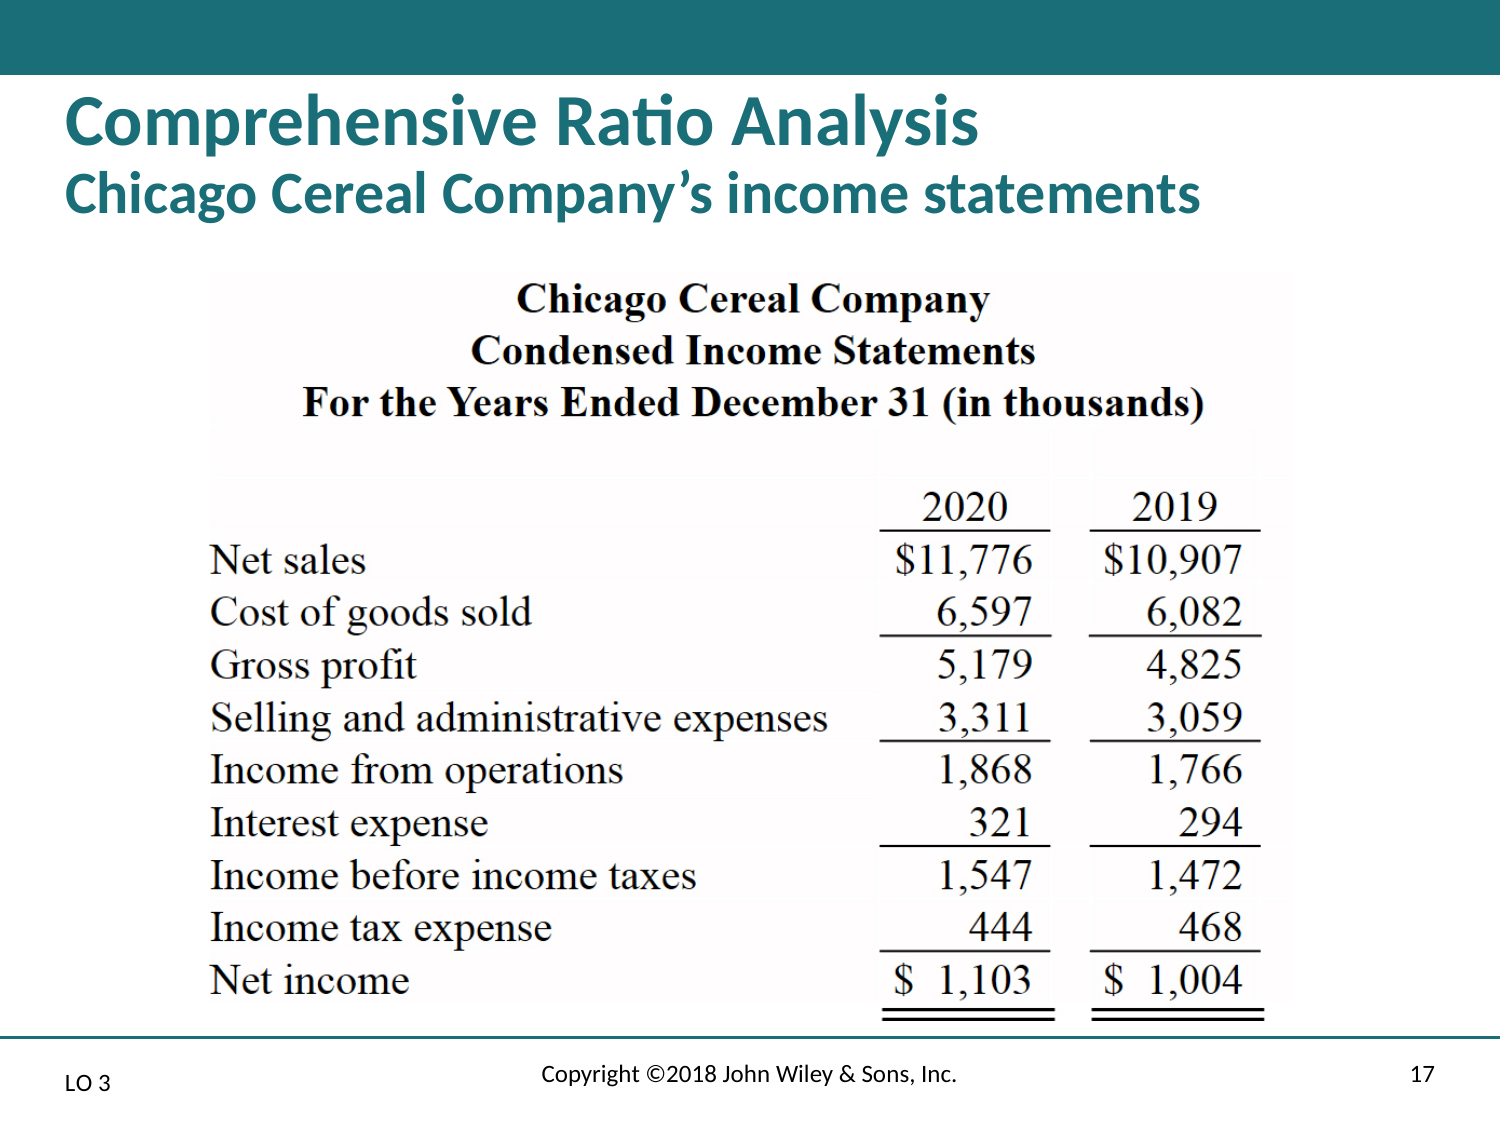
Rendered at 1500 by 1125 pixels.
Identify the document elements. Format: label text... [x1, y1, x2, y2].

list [208, 265, 1292, 1021]
title Comprehensive Ratio Analysis Chicago Cereal Company’s income statements [50, 75, 1450, 238]
list L O 3 [50, 1062, 150, 1113]
footer Copyright ©2018 John Wiley & Sons, Inc. [496, 1042, 1004, 1103]
slide_number 17 [1059, 1042, 1450, 1103]
